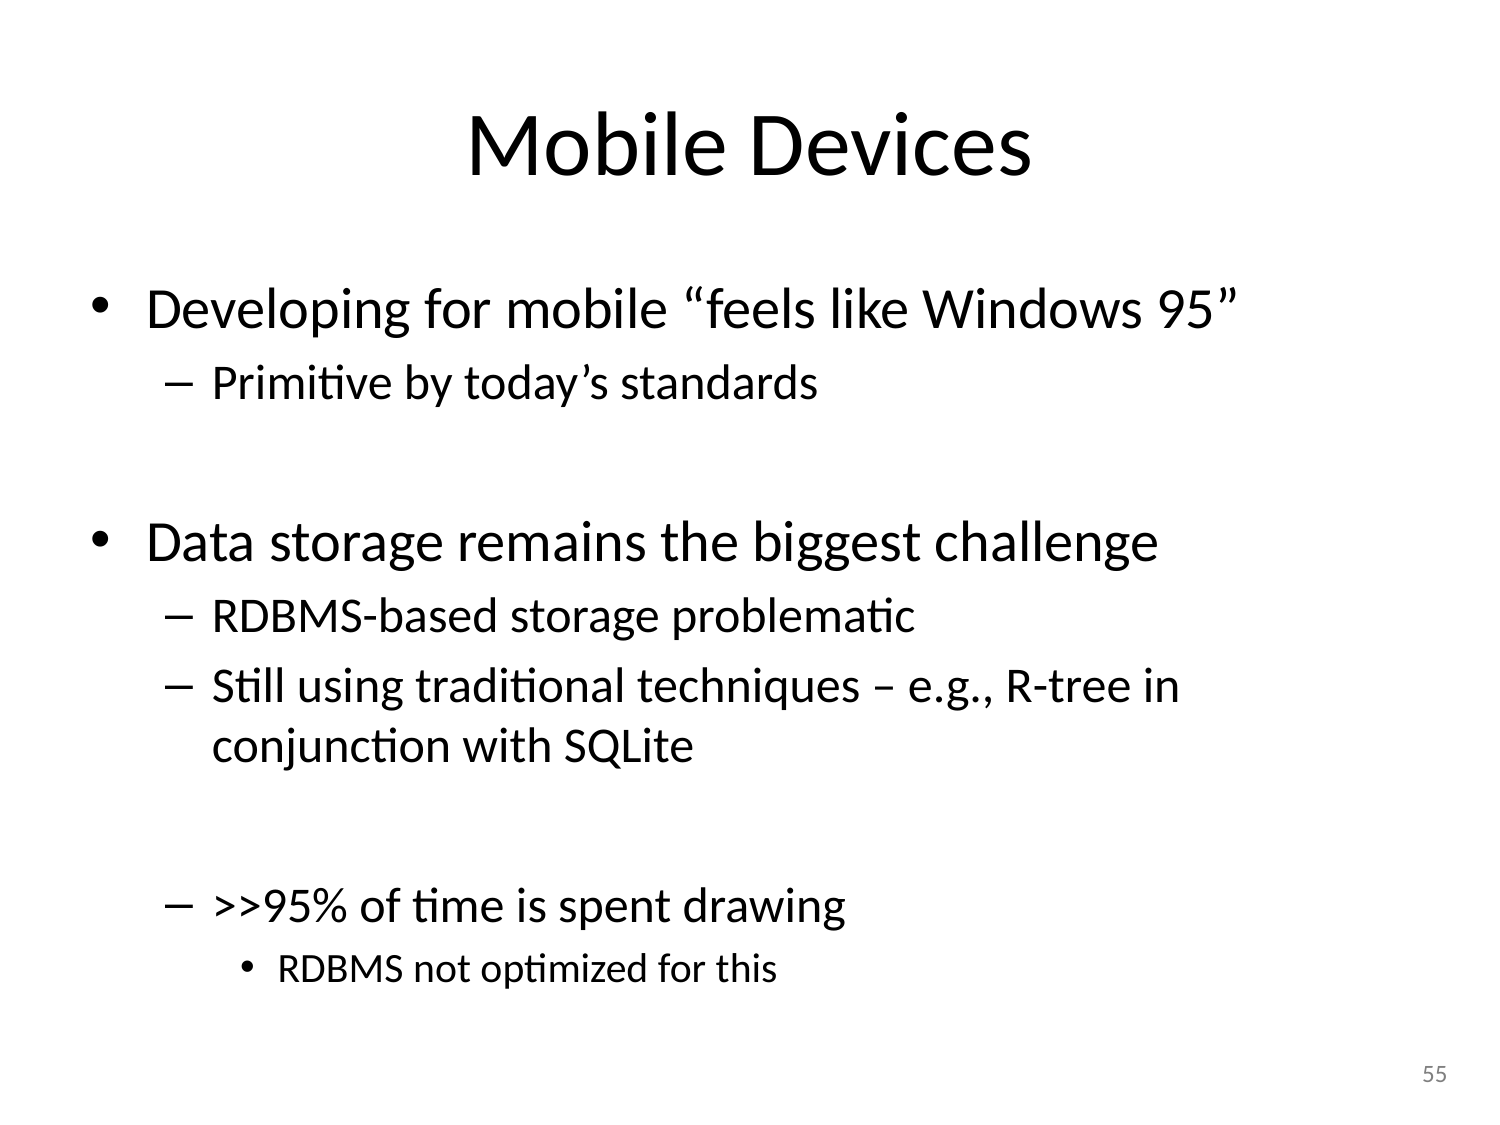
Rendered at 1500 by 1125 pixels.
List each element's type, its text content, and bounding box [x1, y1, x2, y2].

slide_number 55 [1112, 1042, 1463, 1103]
list Developing for mobile “feels like Windows 95” Primitive by today’s standards Data storage remains the biggest challenge RDBMS-based storage problematic Still using traditional techniques – e.g., R-tree in conjunction with SQLite >>95% of time is spent drawing RDBMS not optimized for this [75, 262, 1425, 1005]
title Mobile Devices [75, 45, 1425, 233]
